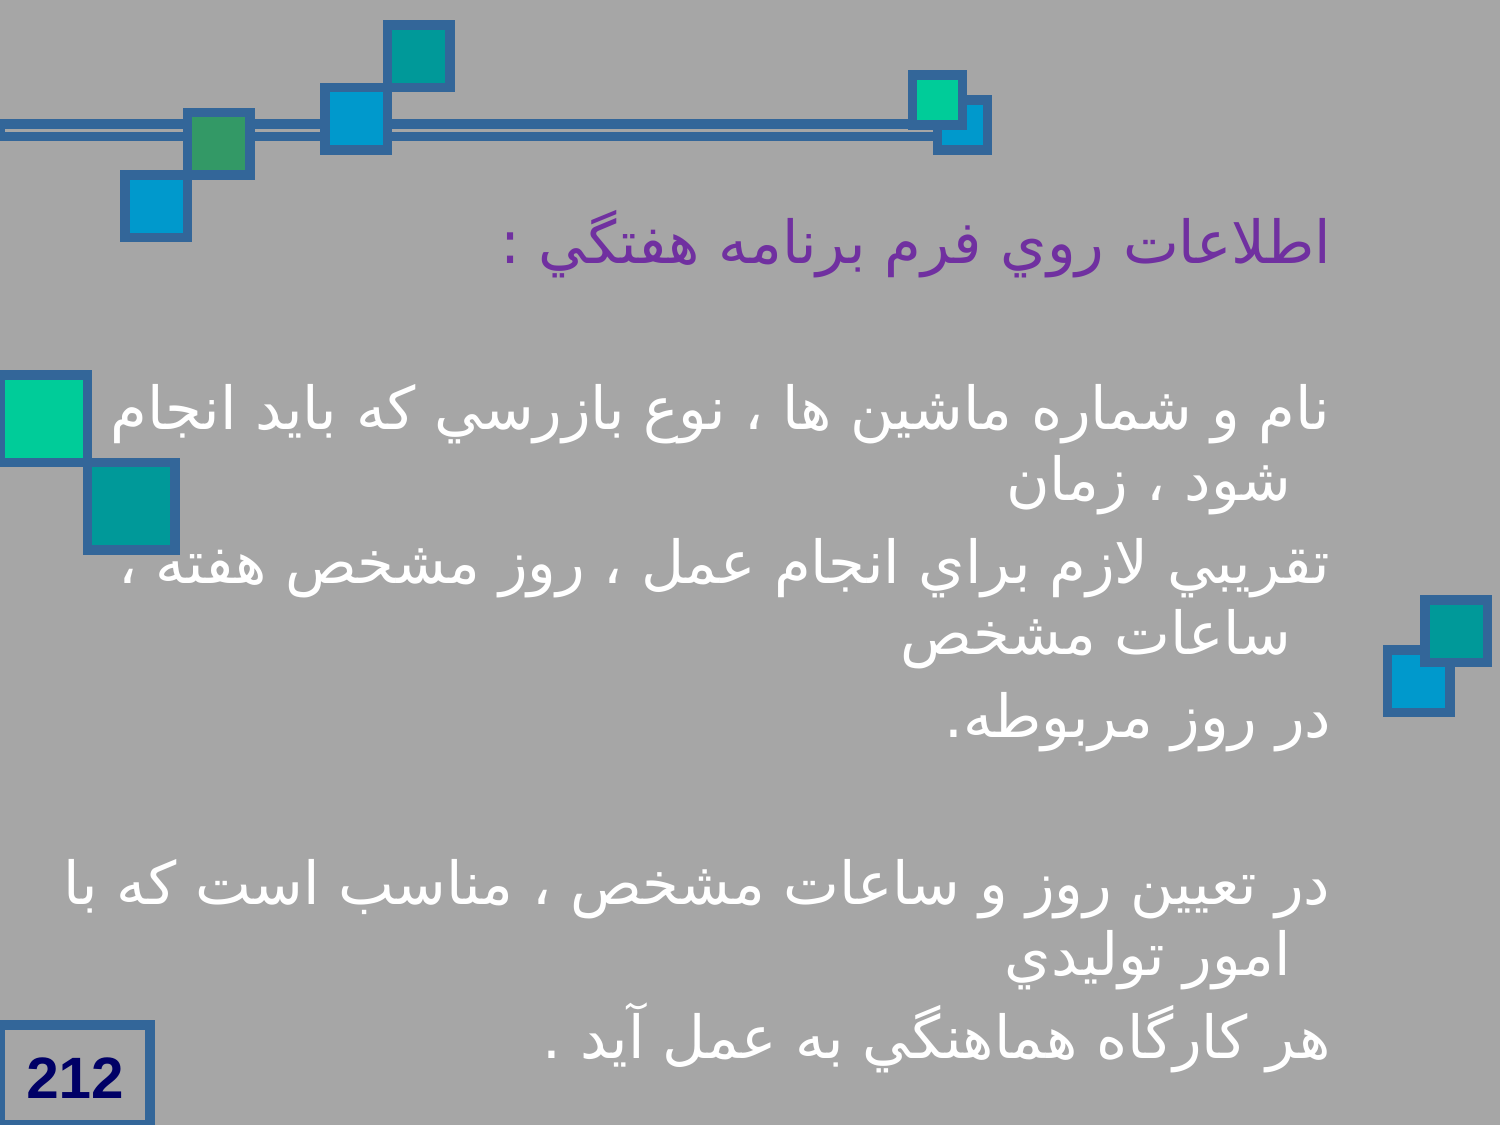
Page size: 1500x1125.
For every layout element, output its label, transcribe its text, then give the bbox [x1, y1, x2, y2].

slide_number 212 [0, 1020, 155, 1125]
list اطلاعات روي فرم برنامه هفتگي : نام و شماره ماشين ها ، نوع بازرسي که بايد انجام شود ، زمان تقريبي لازم براي انجام عمل ، روز مشخص هفته ، ساعات مشخص در روز مربوطه. در تعيين روز و ساعات مشخص ، مناسب است که با امور توليدي هر کارگاه هماهنگي به عمل آيد . [0, 196, 1347, 1083]
